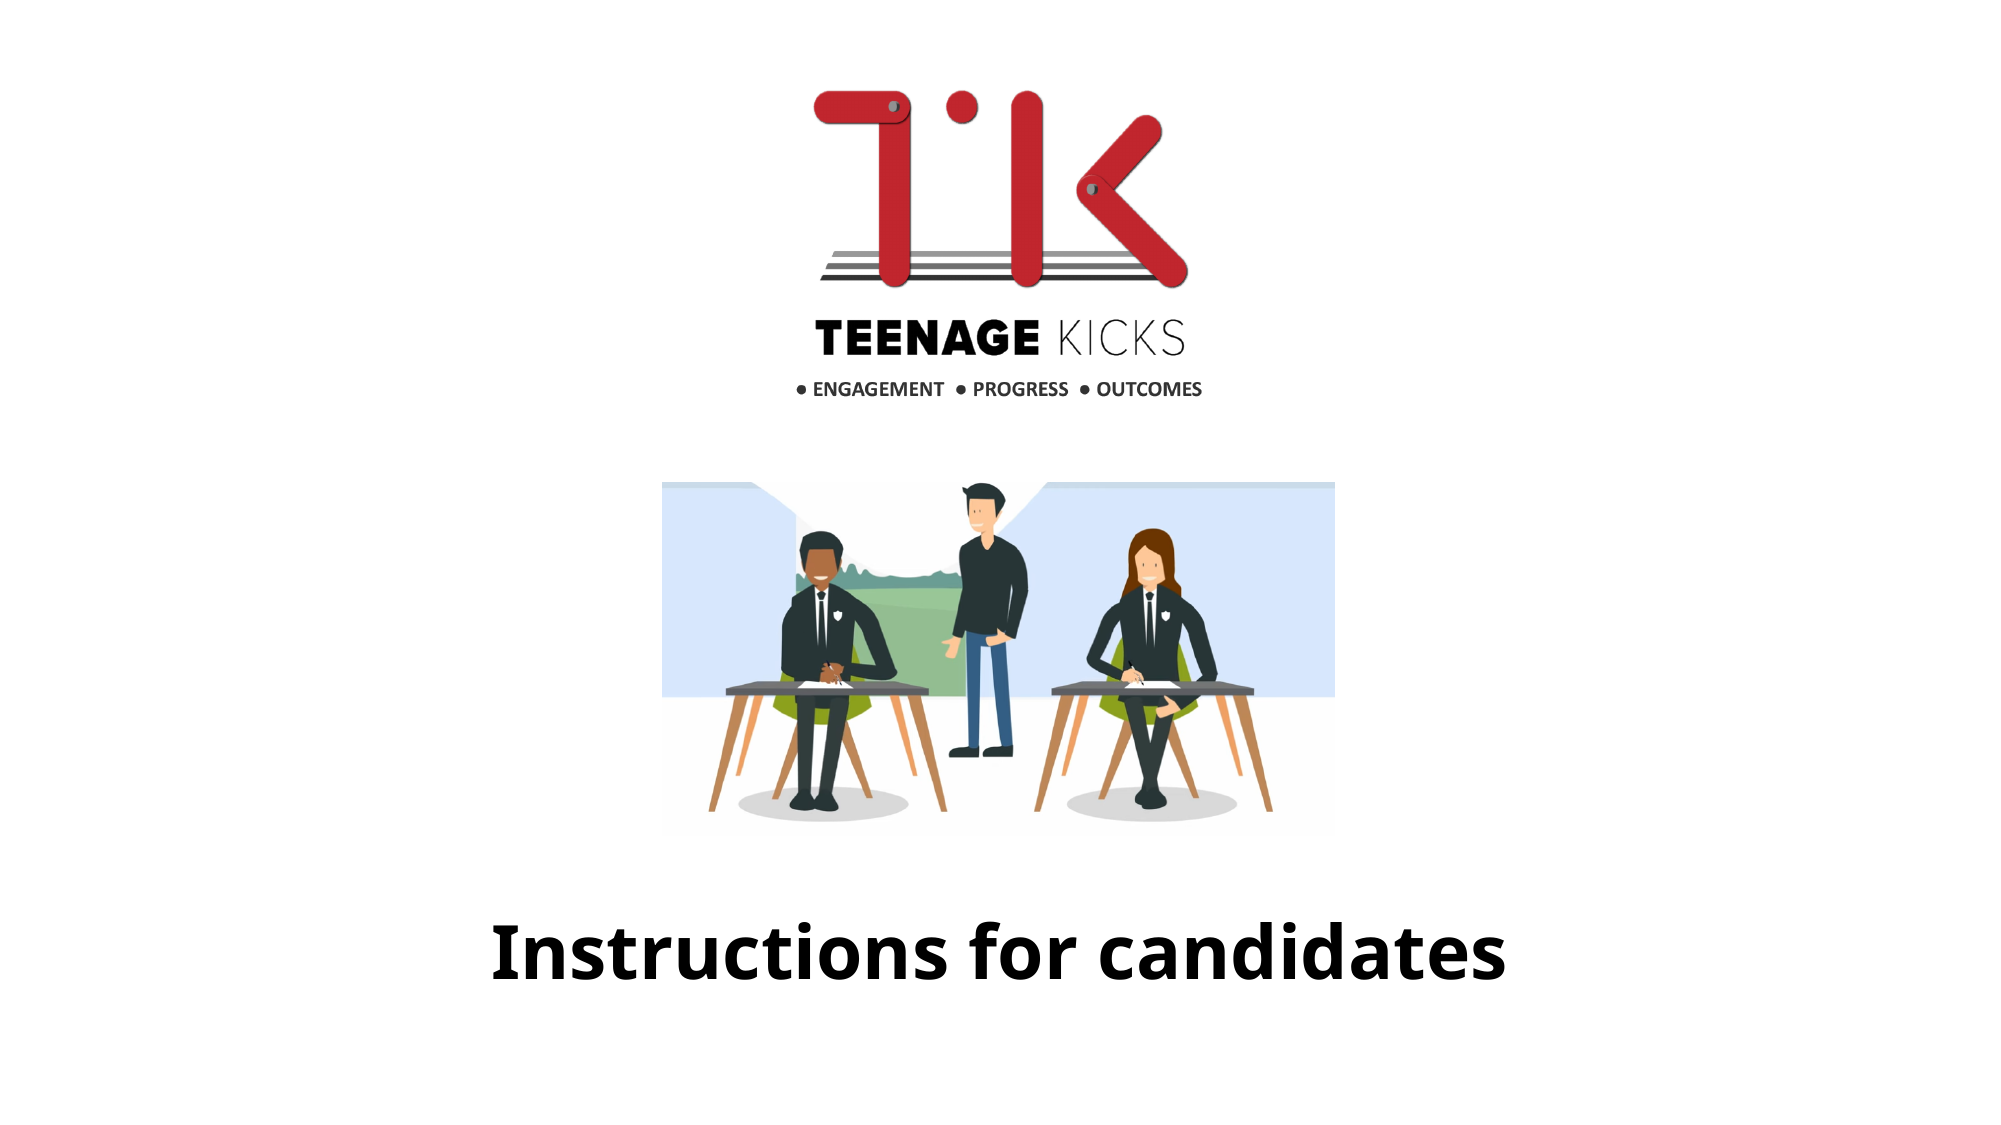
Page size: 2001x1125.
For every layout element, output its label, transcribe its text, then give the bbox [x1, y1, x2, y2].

text_box Instructions for candidates [365, 896, 1634, 1002]
picture [661, 481, 1336, 836]
picture [791, 56, 1209, 404]
